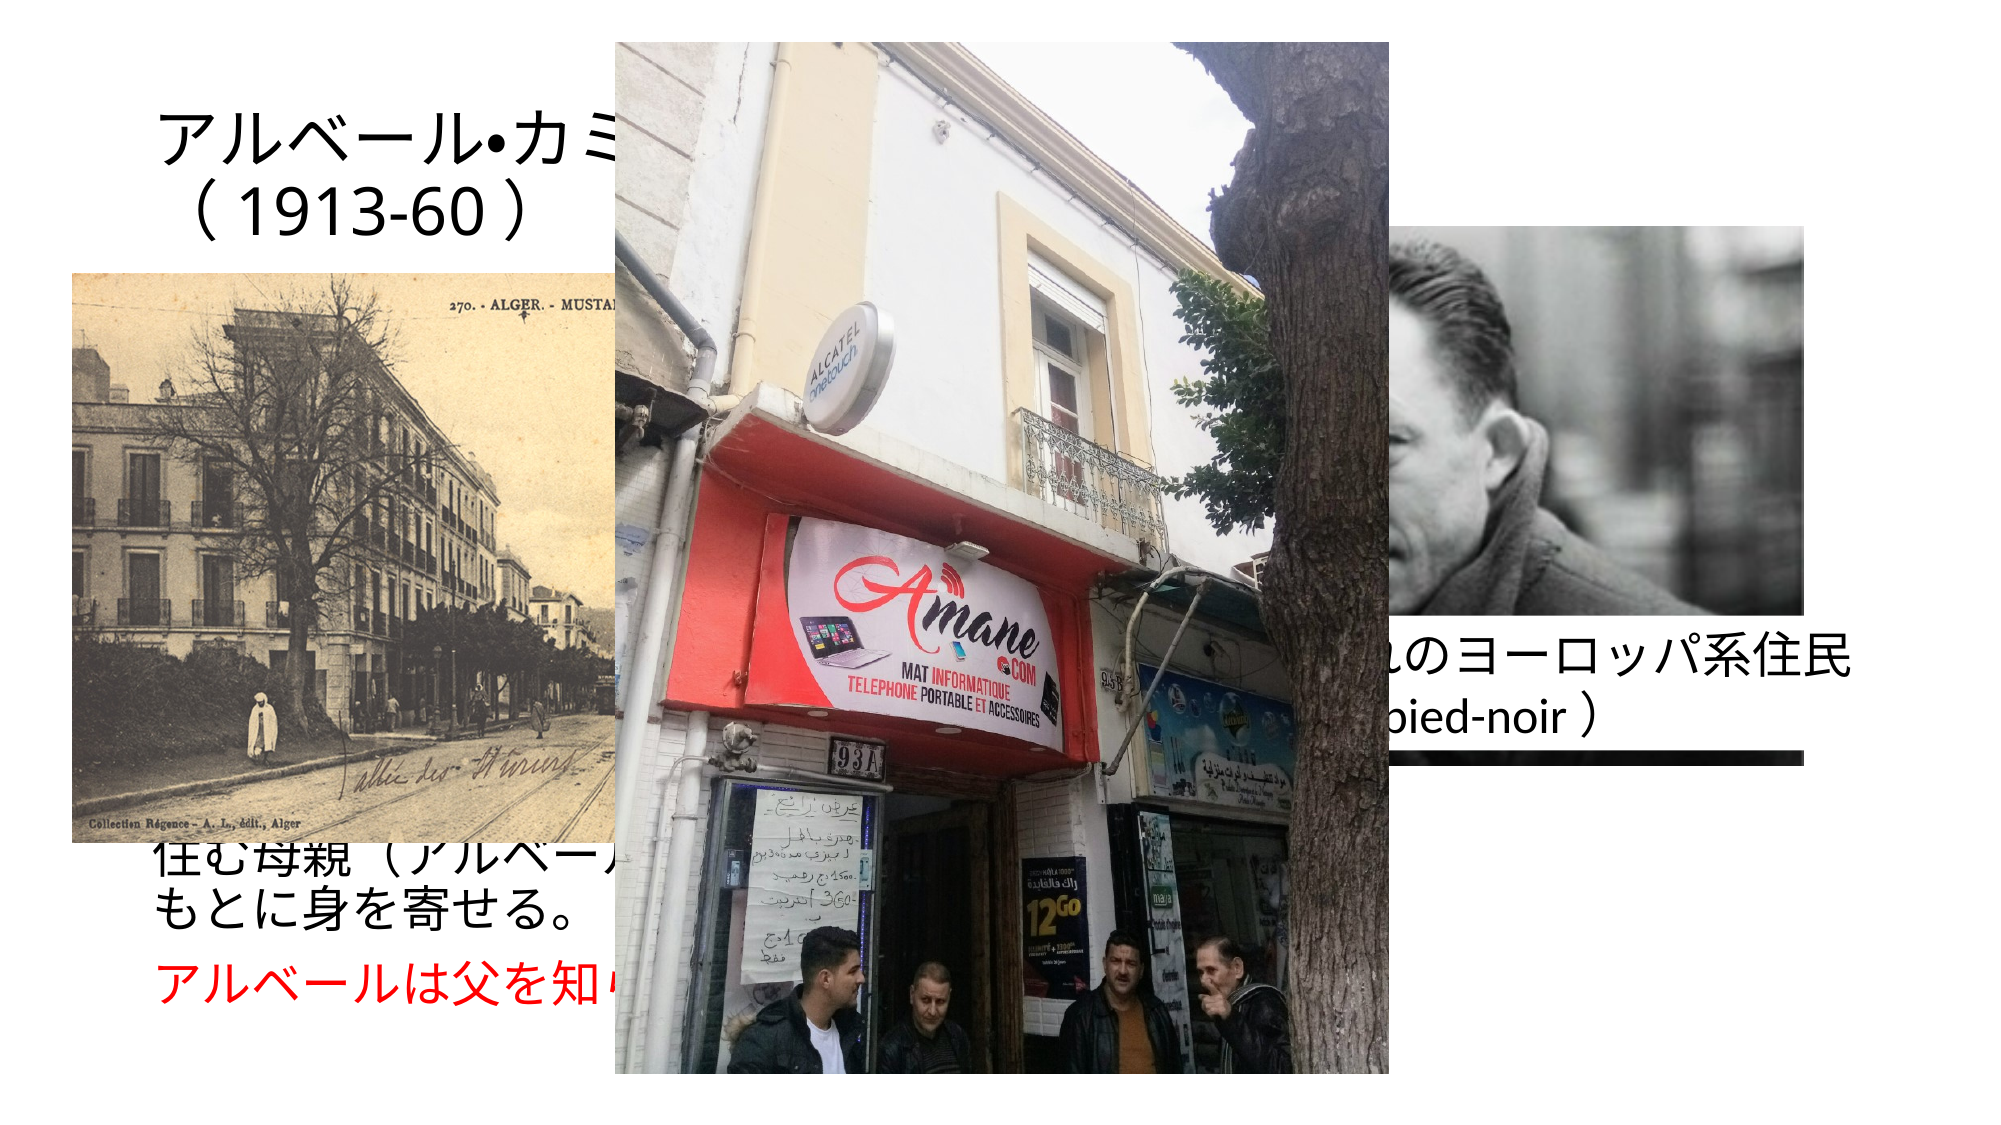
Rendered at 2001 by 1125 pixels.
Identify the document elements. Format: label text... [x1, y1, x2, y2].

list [1389, 226, 1804, 766]
list 1913年11月7日、アルジェリア東部の村モンドヴィにカミュ家の次男として生まれる。父リュシアンはフランス系、母カトリーヌはスペイン系。リュシアンは第一次大戦に出征し、1914年10月に仏サン＝ブリユーで死去。夫の出征後、カトリーヌは二人の息子を連れアルジェのベルクール地区に住む母親（アルベールの祖母）のもとに身を寄せる。 アルベールは父を知らずに育った。 [137, 843, 615, 1031]
title アルベール・カミュ （1913-60） [138, 78, 615, 273]
picture [72, 42, 1389, 1074]
text_box アルジェリア生まれのヨーロッパ系住民 ＝ピエ・ノワール（pied-noir） [1804, 615, 1867, 751]
